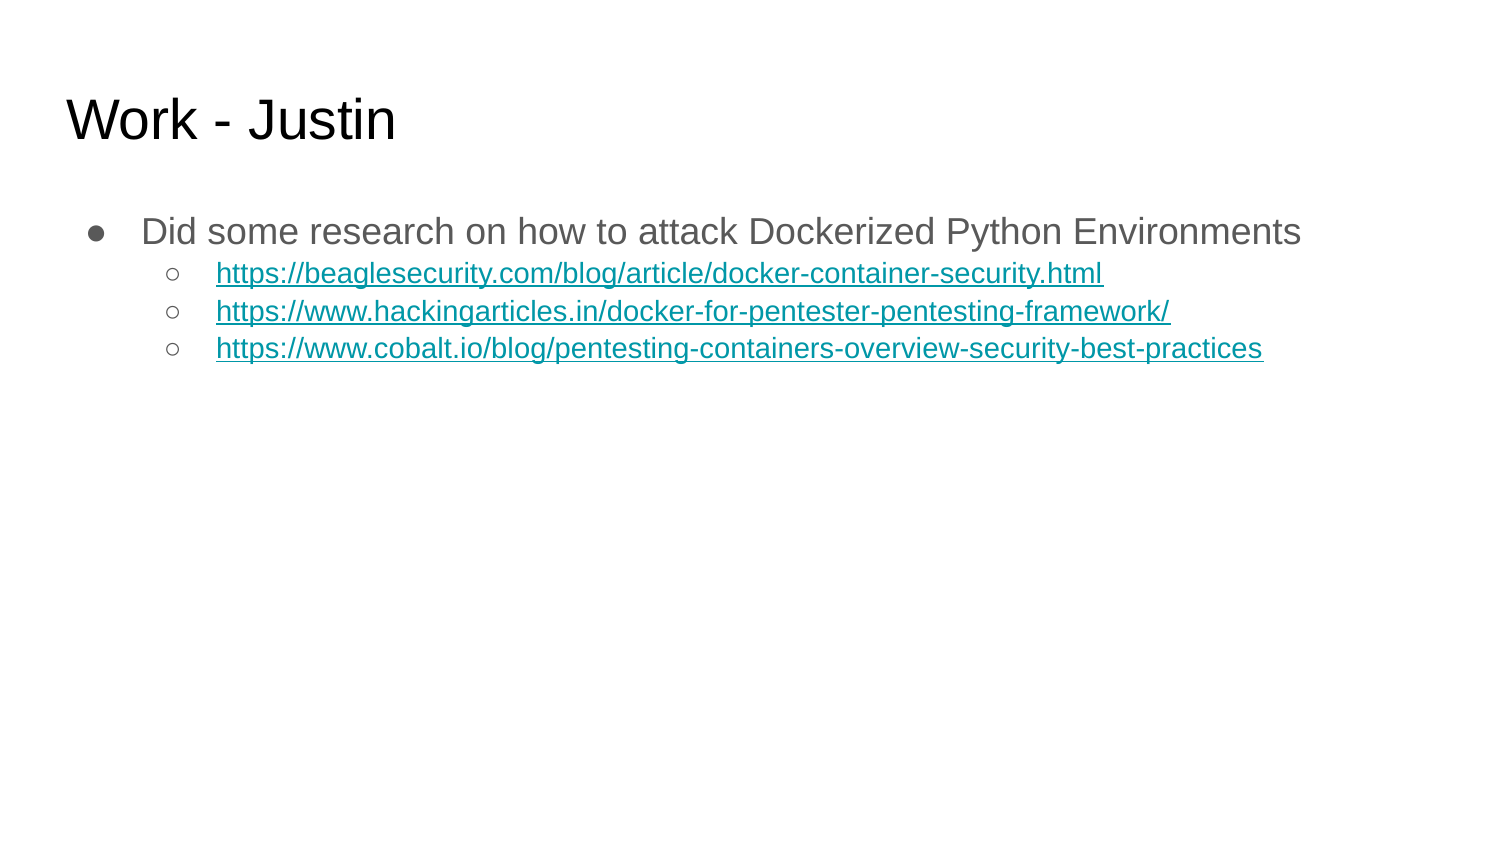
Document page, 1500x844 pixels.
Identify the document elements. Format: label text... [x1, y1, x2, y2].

title Work - Justin [51, 72, 1449, 167]
list Did some research on how to attack Dockerized Python Environments https://beaglesecurity.com/blog/article/docker-container-security.html https://www.hackingarticles.in/docker-for-pentester-pentesting-framework/ https://www.cobalt.io/blog/pentesting-containers-overview-security-best-practices [51, 189, 1449, 750]
